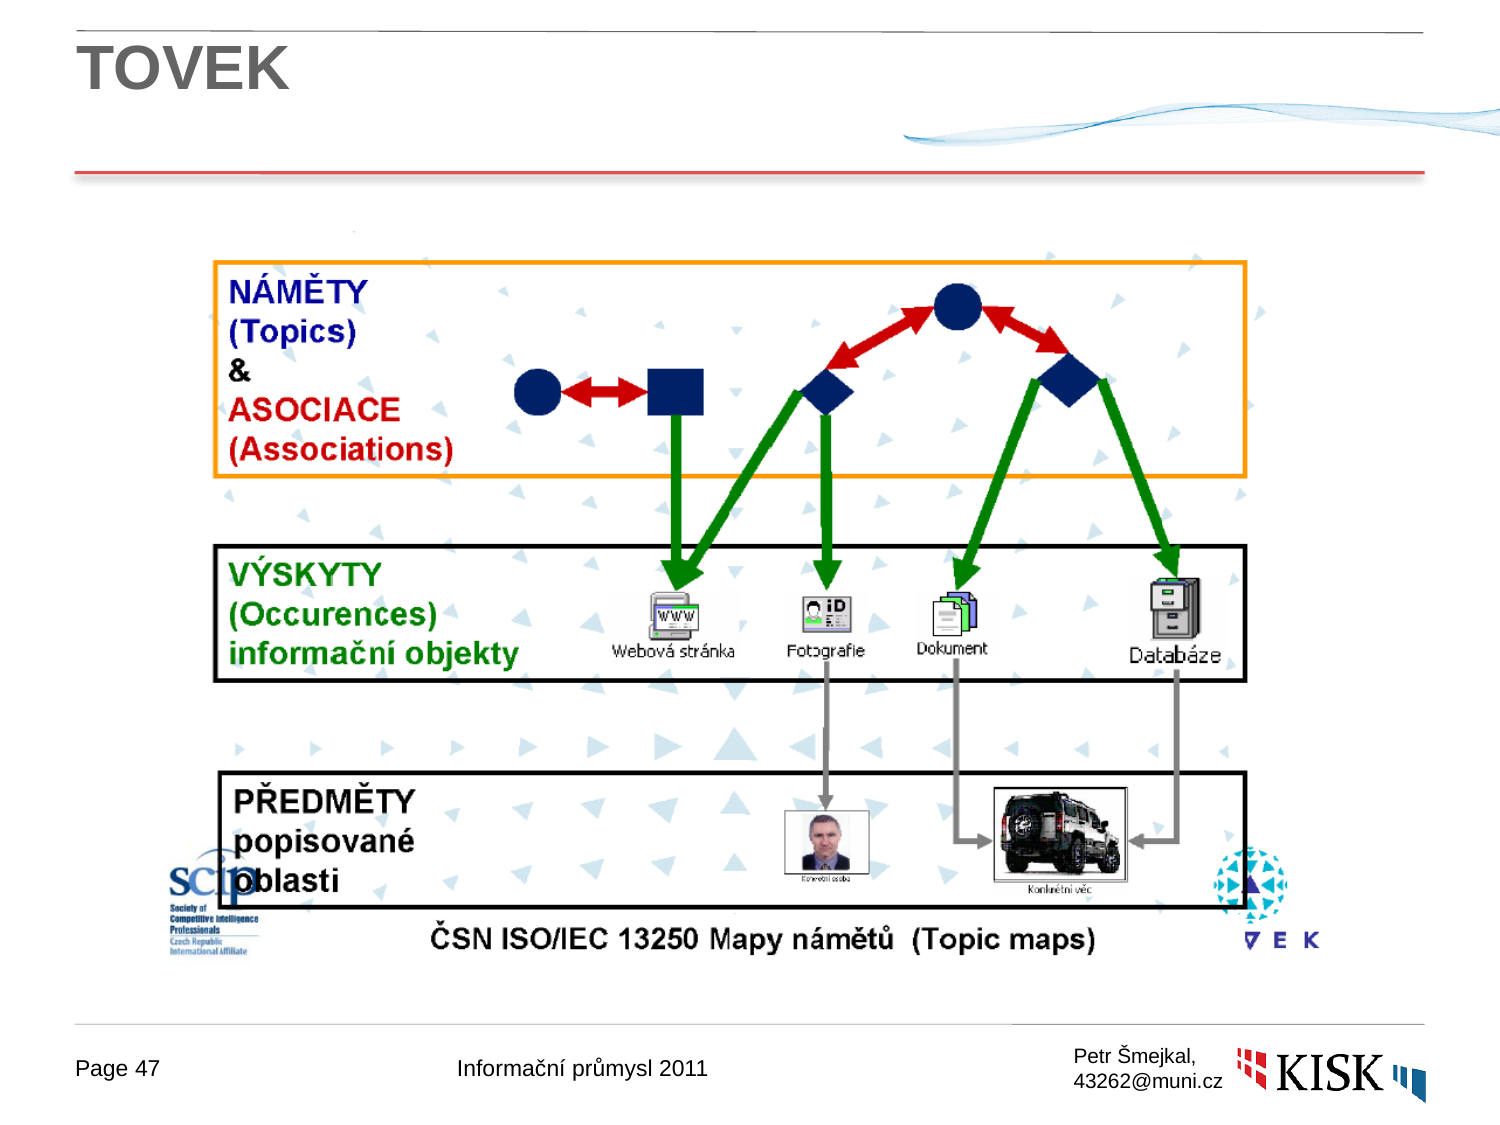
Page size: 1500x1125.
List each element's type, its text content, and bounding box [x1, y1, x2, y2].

picture [1318, 101, 1500, 149]
title TOVEK [76, 32, 1318, 175]
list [167, 231, 1333, 974]
picture [1237, 1046, 1426, 1103]
